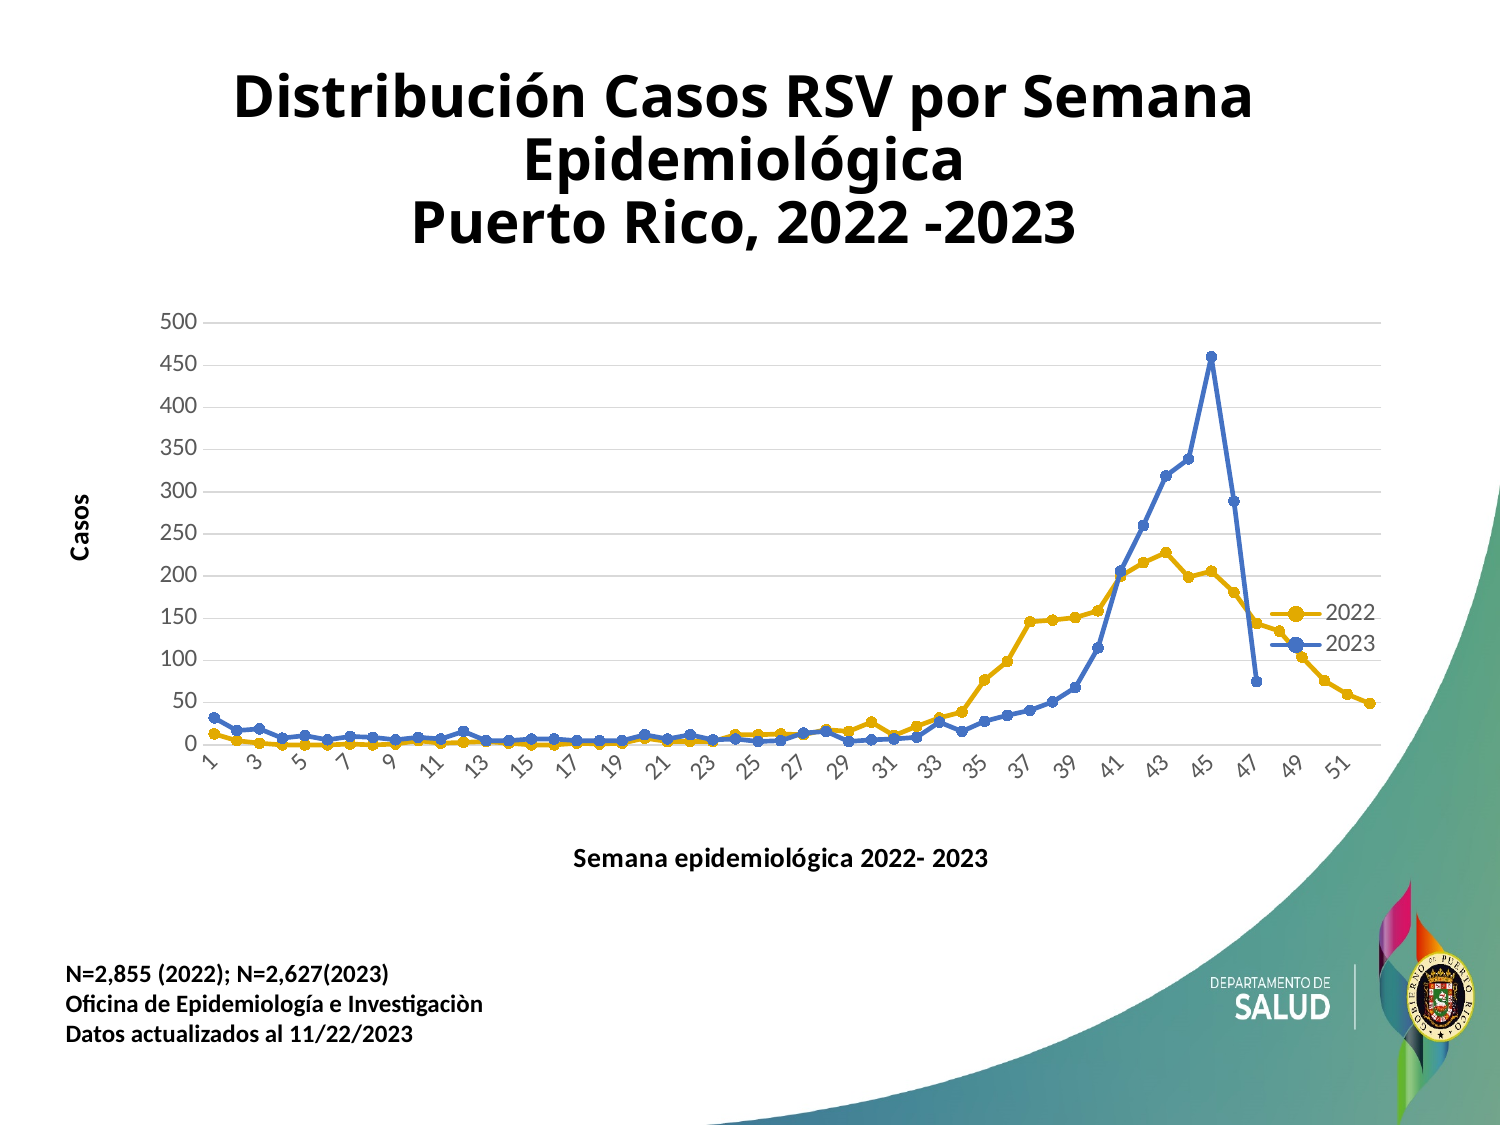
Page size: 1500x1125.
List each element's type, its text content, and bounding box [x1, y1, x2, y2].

chart [53, 272, 1397, 987]
text_box N=2,855 (2022); N=2,627(2023) Oficina de Epidemiología e Investigaciòn Datos actualizados al 11/22/2023 [50, 950, 531, 1055]
title Distribución Casos RSV por Semana Epidemiológica Puerto Rico, 2022 -2023 [125, 37, 1363, 272]
picture [0, 0, 1500, 1125]
